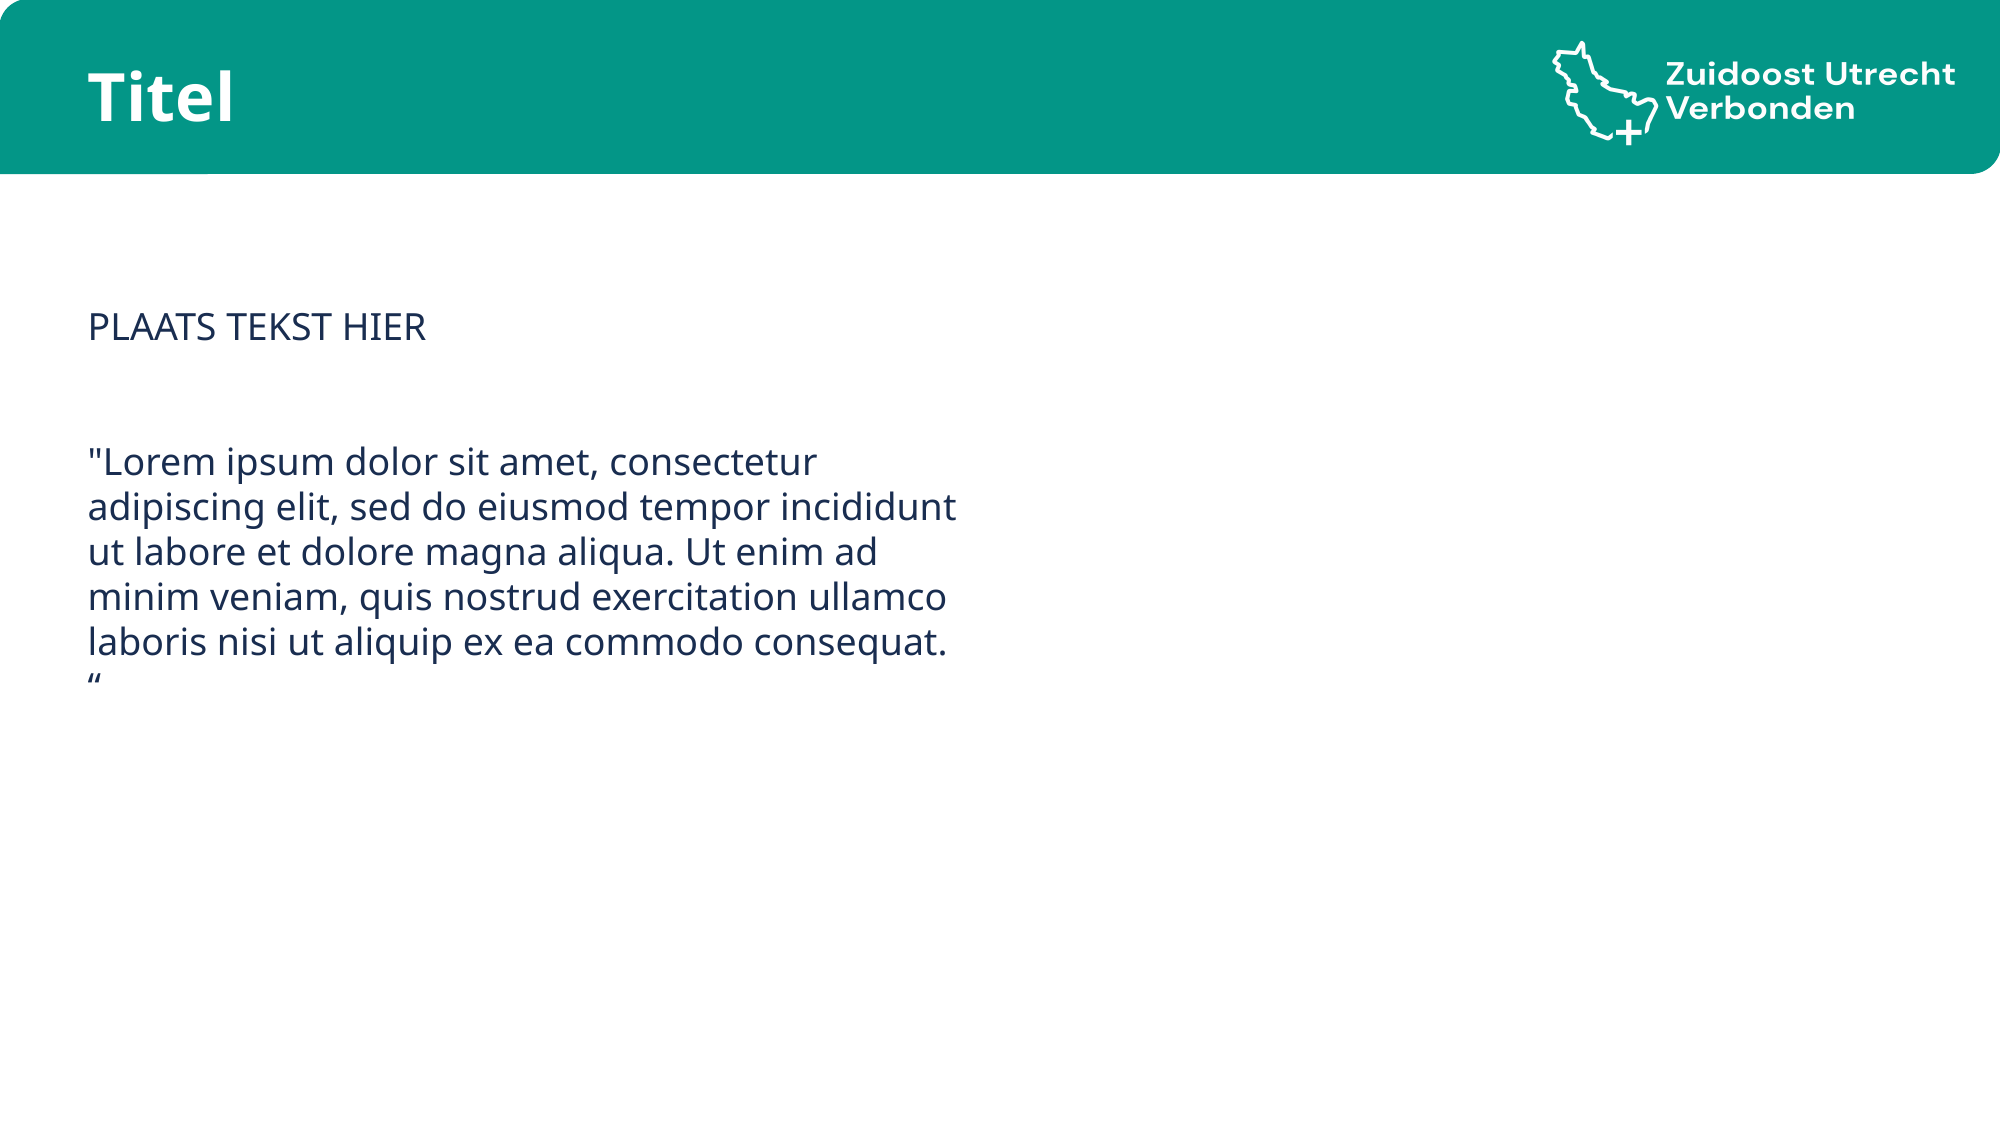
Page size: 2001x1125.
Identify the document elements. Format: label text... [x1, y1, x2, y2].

text_box Titel [72, 46, 826, 142]
text_box [0, 0, 1503, 175]
picture [1503, 0, 2000, 344]
text_box PLAATS TEKST HIER "Lorem ipsum dolor sit amet, consectetur adipiscing elit, sed do eiusmod tempor incididunt ut labore et dolore magna aliqua. Ut enim ad minim veniam, quis nostrud exercitation ullamco laboris nisi ut aliquip ex ea commodo consequat. “ [72, 295, 975, 761]
